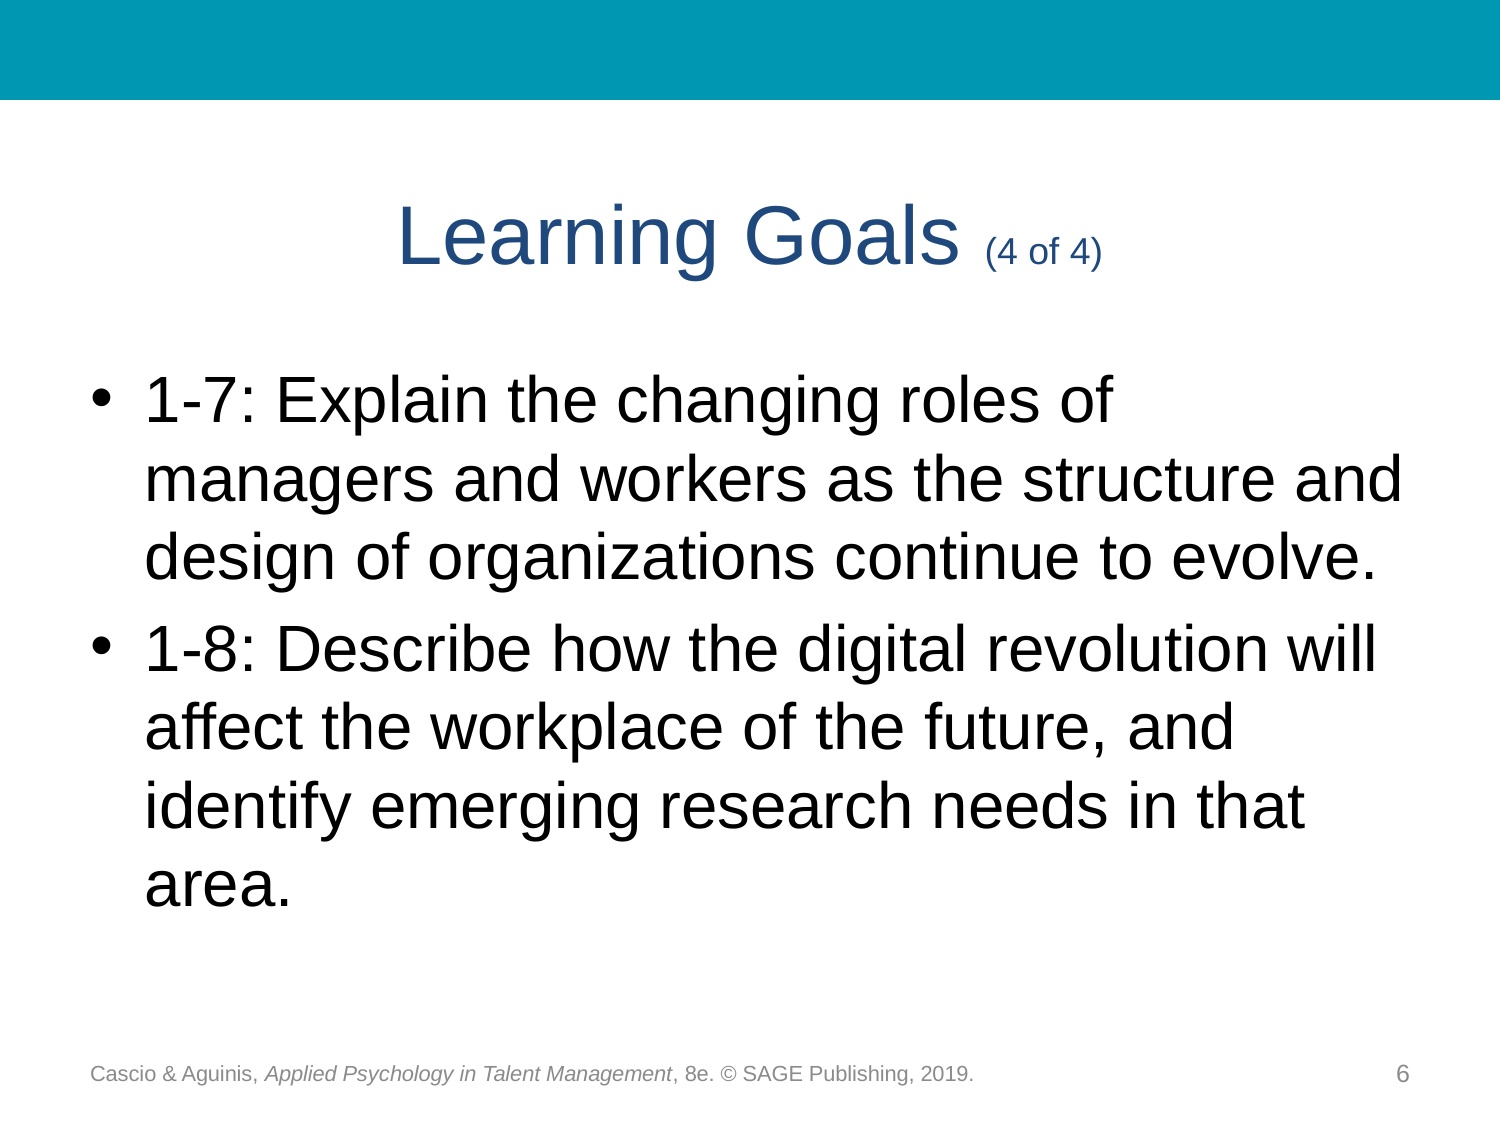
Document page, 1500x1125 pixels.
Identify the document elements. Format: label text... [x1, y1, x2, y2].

list 1-7: Explain the changing roles of managers and workers as the structure and design of organizations continue to evolve. 1-8: Describe how the digital revolution will affect the workplace of the future, and identify emerging research needs in that area. [75, 350, 1425, 1005]
footer Cascio & Aguinis, Applied Psychology in Talent Management, 8e. © SAGE Publishing, 2019. [75, 1042, 1313, 1103]
slide_number 6 [1350, 1042, 1425, 1103]
title Learning Goals (4 of 4) [75, 137, 1425, 325]
